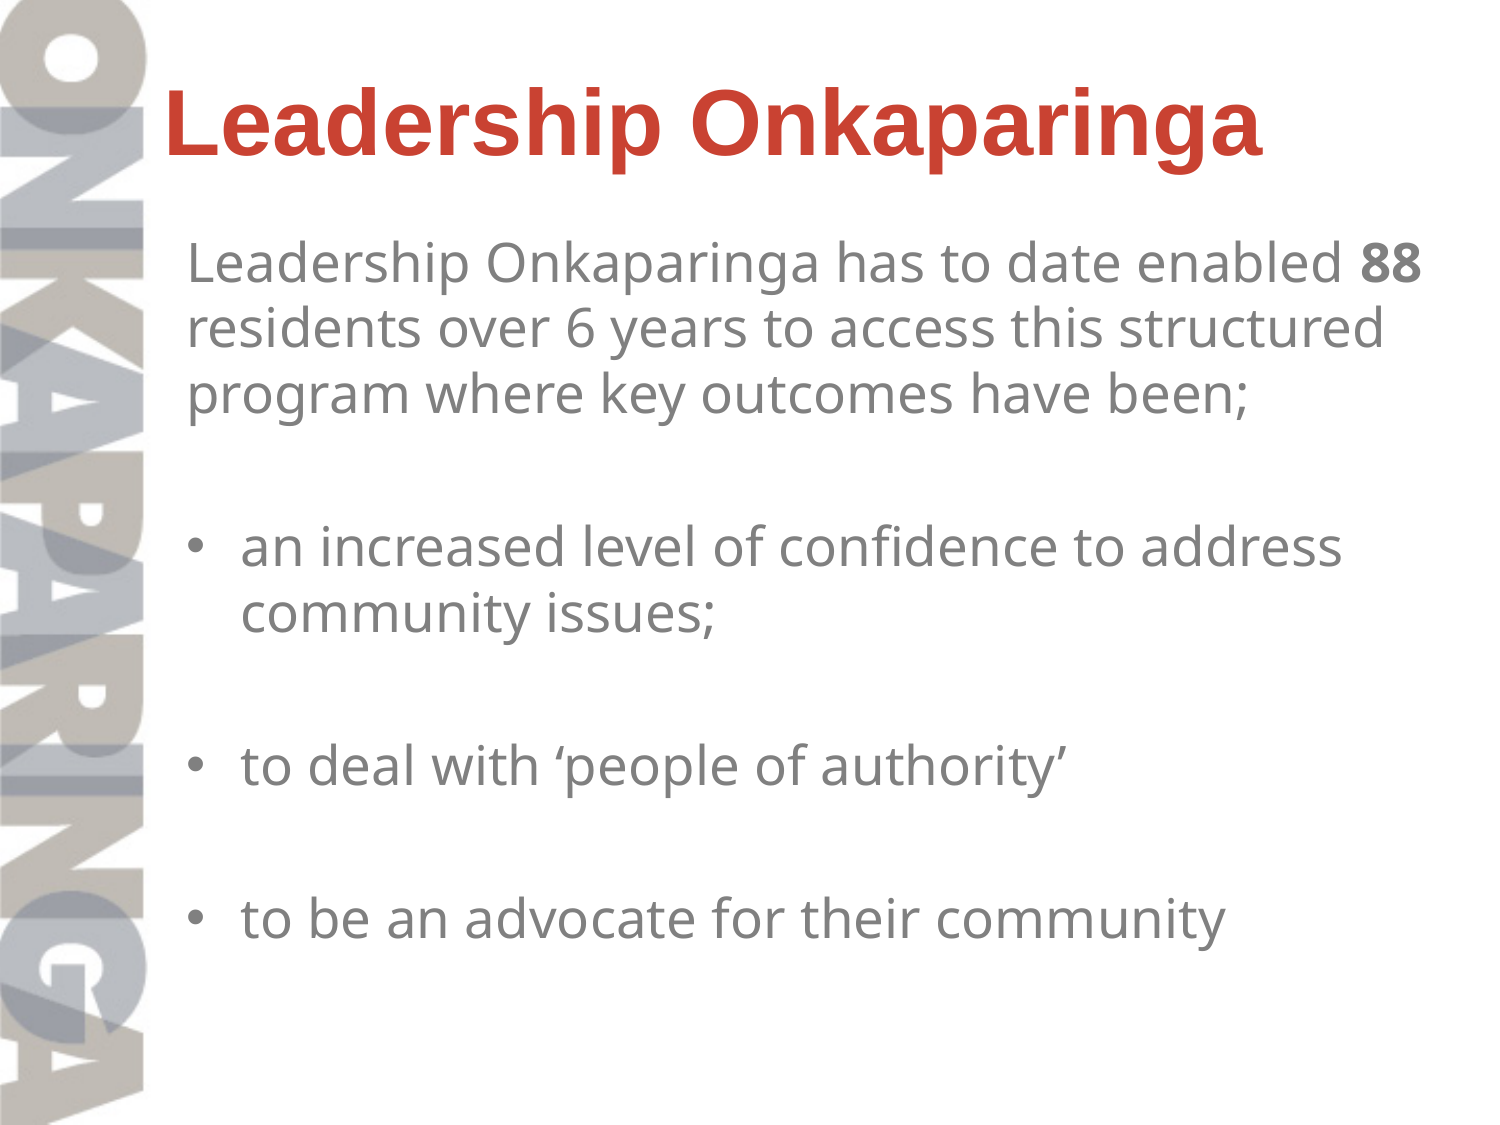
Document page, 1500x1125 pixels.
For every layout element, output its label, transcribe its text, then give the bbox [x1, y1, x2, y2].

list Leadership Onkaparinga has to date enabled 88 residents over 6 years to access this structured program where key outcomes have been; an increased level of confidence to address community issues; to deal with ‘people of authority’ to be an advocate for their community [171, 219, 1471, 963]
text_box Leadership Onkaparinga [148, 54, 1337, 182]
picture [0, 0, 163, 1125]
